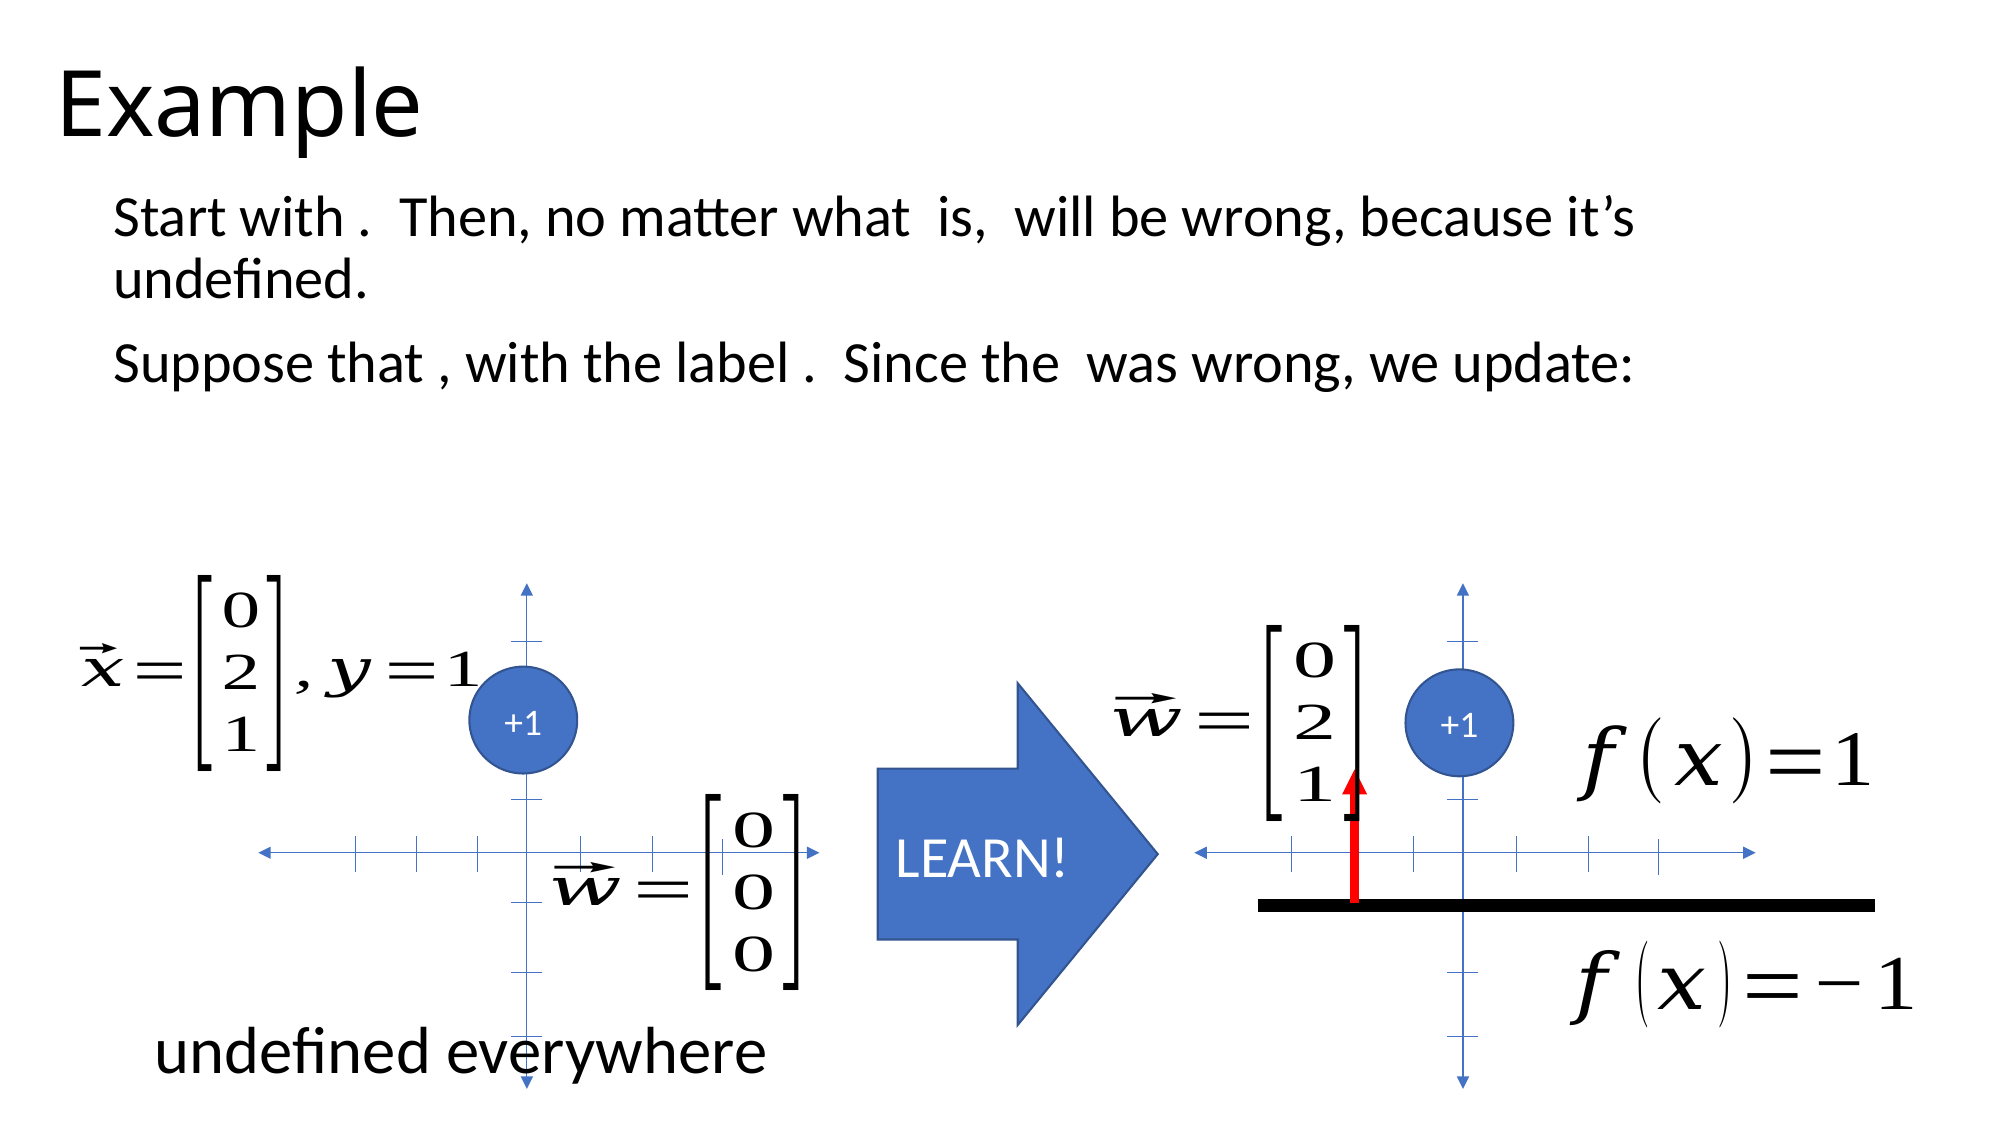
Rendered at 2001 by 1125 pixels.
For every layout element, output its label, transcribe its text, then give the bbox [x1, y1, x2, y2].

text_box +1 [468, 665, 526, 775]
text_box +1 [527, 665, 579, 775]
text_box +1 [1404, 668, 1462, 778]
text_box LEARN! [876, 680, 1160, 1028]
text_box +1 [1464, 668, 1515, 778]
title Example [40, 48, 1766, 165]
